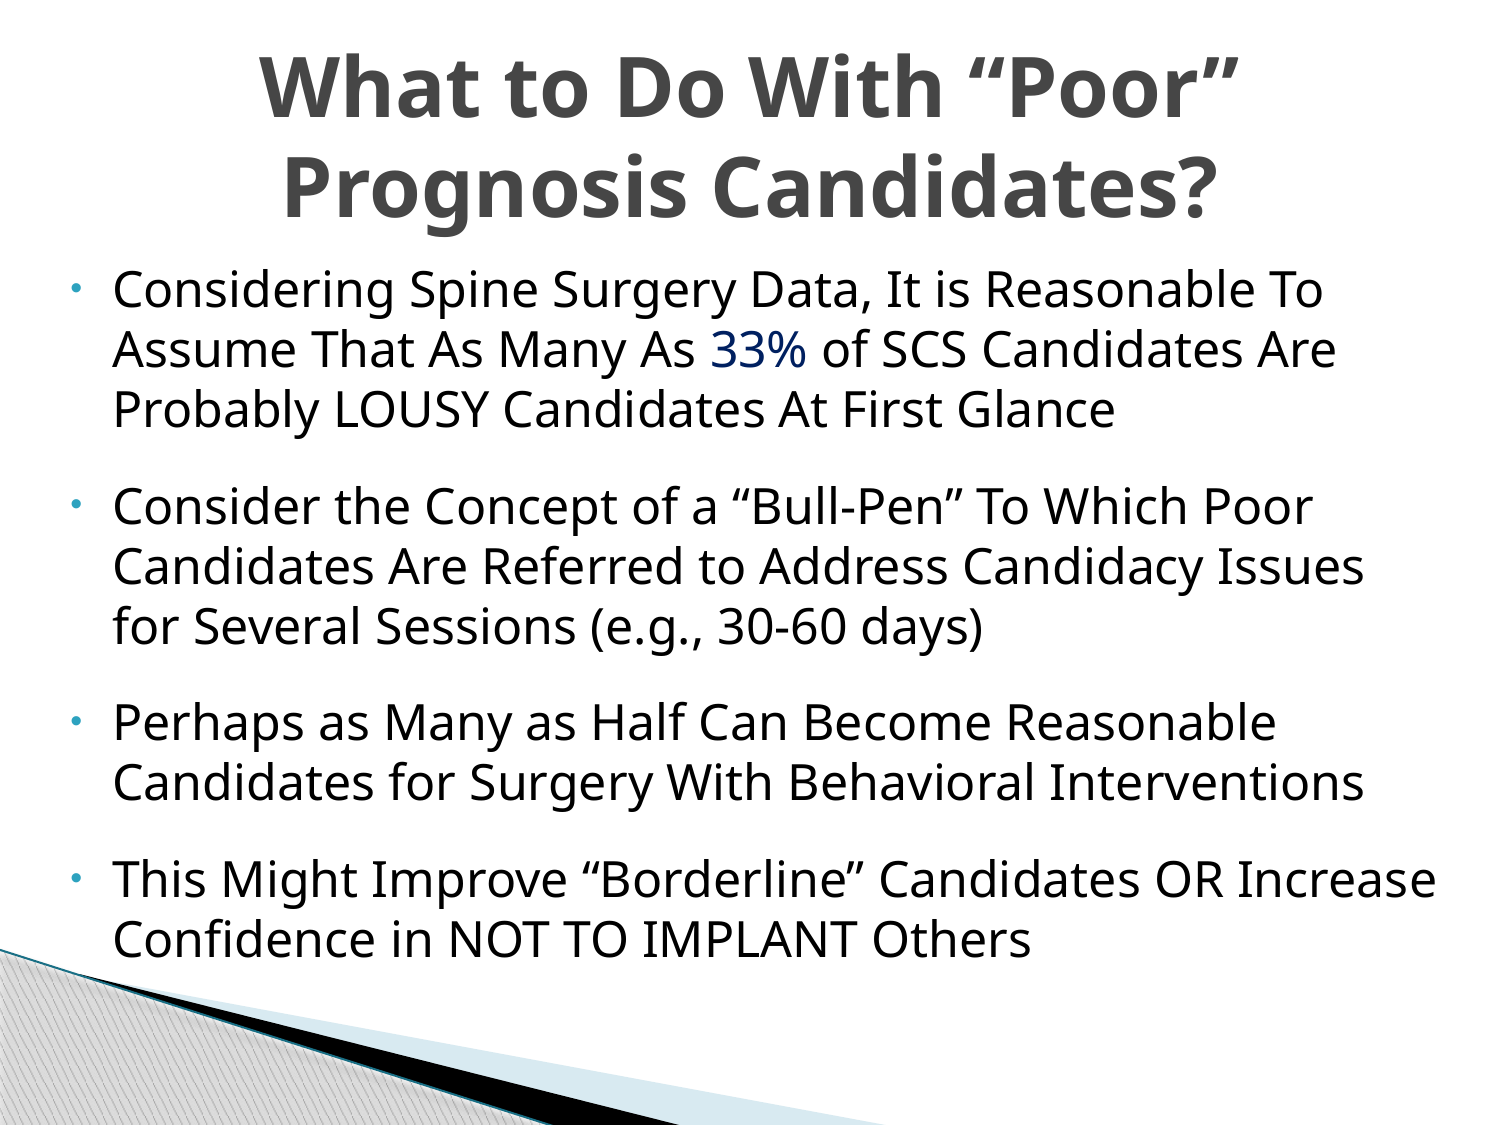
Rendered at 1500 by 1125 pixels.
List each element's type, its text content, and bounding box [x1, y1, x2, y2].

title What to Do With “Poor” Prognosis Candidates? [62, 24, 1438, 243]
list Considering Spine Surgery Data, It is Reasonable To Assume That As Many As 33% of SCS Candidates Are Probably LOUSY Candidates At First Glance Consider the Concept of a “Bull-Pen” To Which Poor Candidates Are Referred to Address Candidacy Issues for Several Sessions (e.g., 30-60 days) Perhaps as Many as Half Can Become Reasonable Candidates for Surgery With Behavioral Interventions This Might Improve “Borderline” Candidates OR Increase Confidence in NOT TO IMPLANT Others [37, 249, 1463, 1038]
